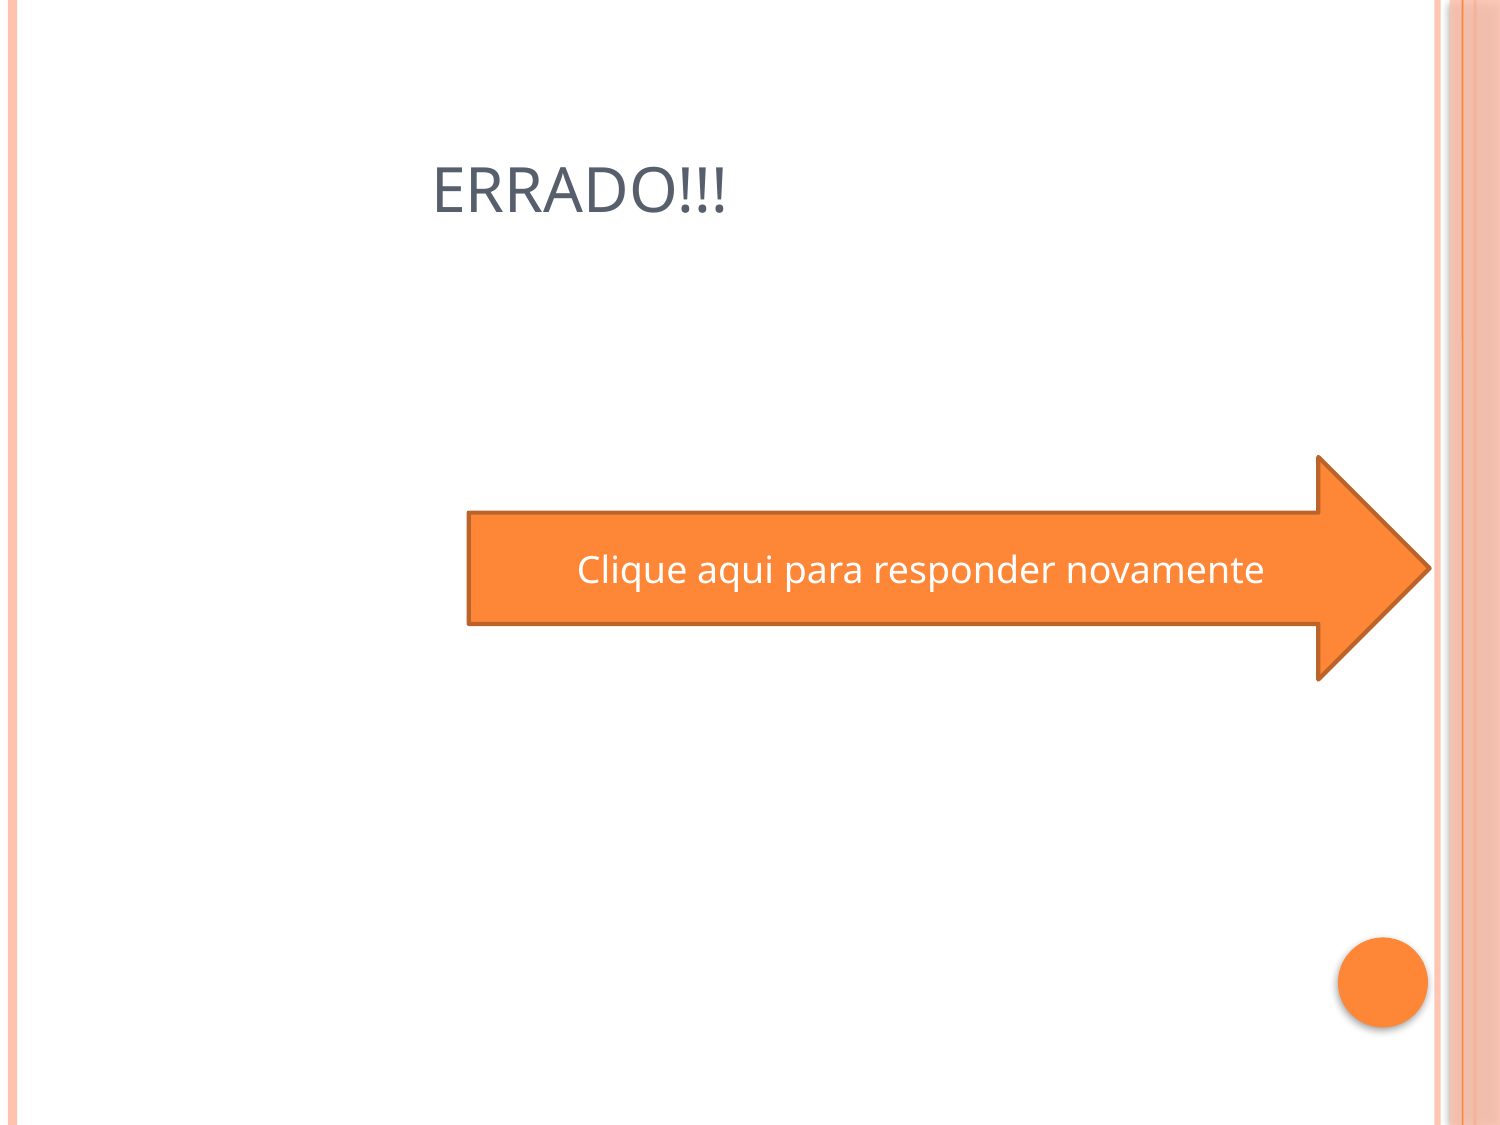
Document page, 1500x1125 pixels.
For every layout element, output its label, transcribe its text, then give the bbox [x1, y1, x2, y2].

title ERRADO!!! [75, 45, 1300, 233]
text_box Clique aqui para responder novamente [466, 455, 1432, 682]
